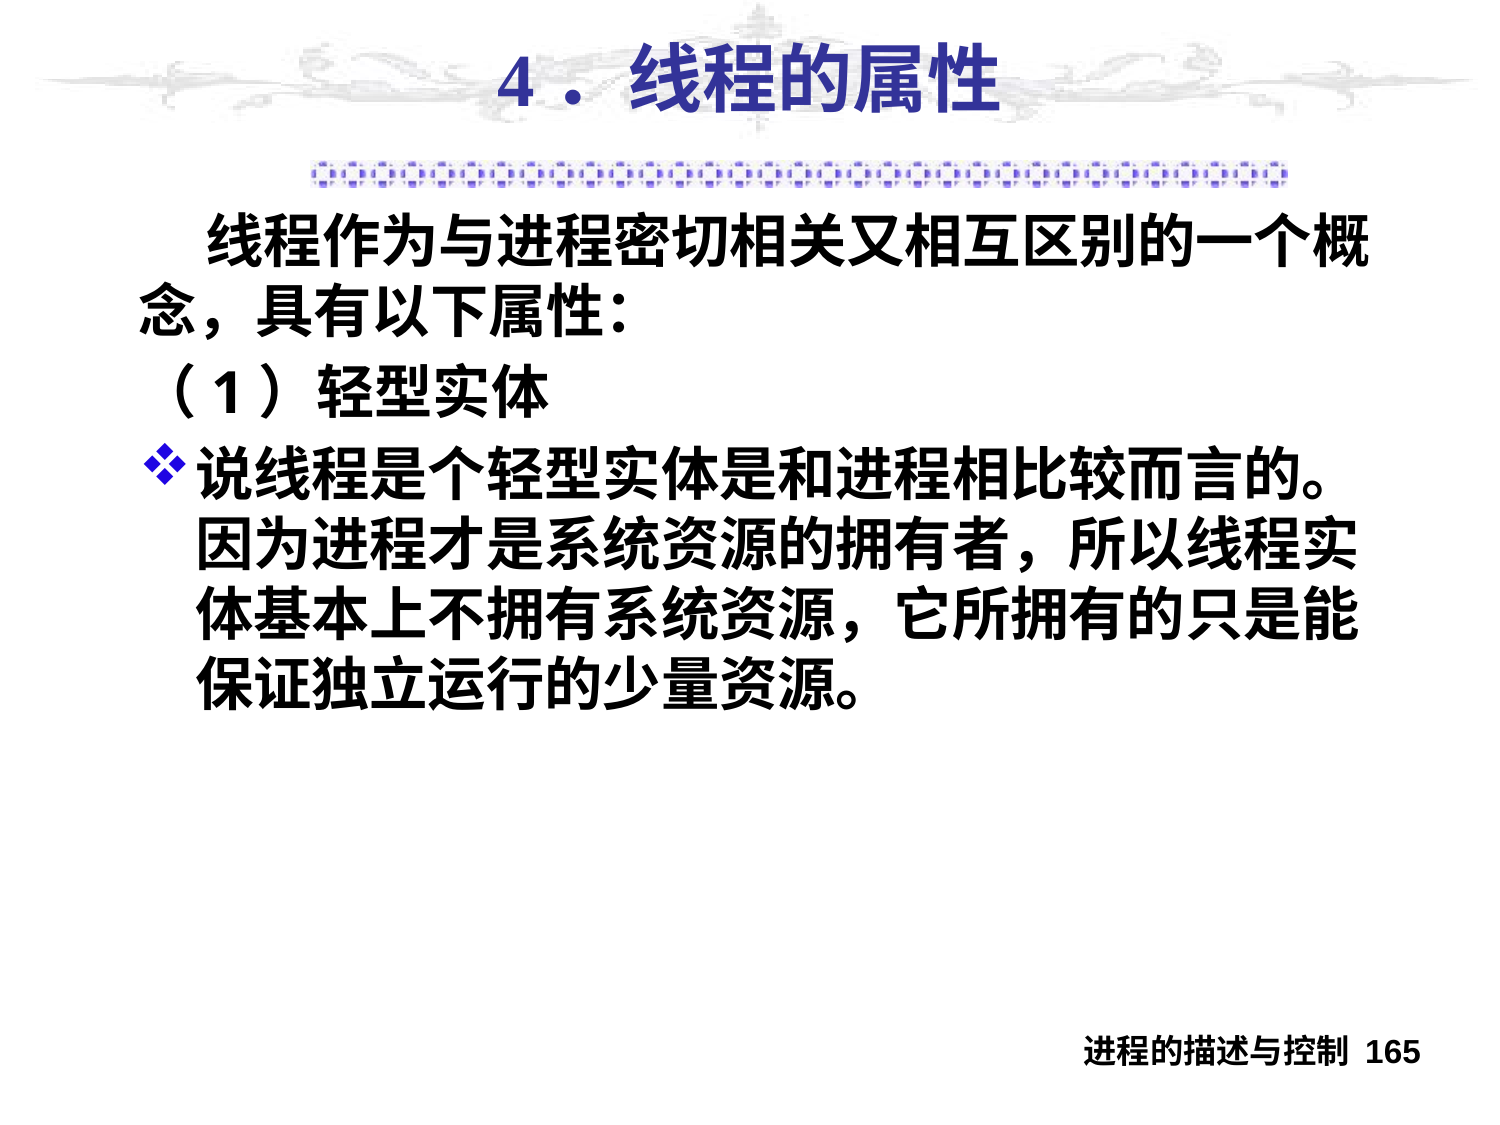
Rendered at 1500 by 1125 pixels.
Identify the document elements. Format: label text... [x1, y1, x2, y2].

title 4．线程的属性 [49, 30, 1451, 122]
picture [0, 0, 1500, 188]
list 线程作为与进程密切相关又相互区别的一个概念，具有以下属性： （1）轻型实体 说线程是个轻型实体是和进程相比较而言的。因为进程才是系统资源的拥有者，所以线程实体基本上不拥有系统资源，它所拥有的只是能保证独立运行的少量资源。 [123, 196, 1400, 1000]
